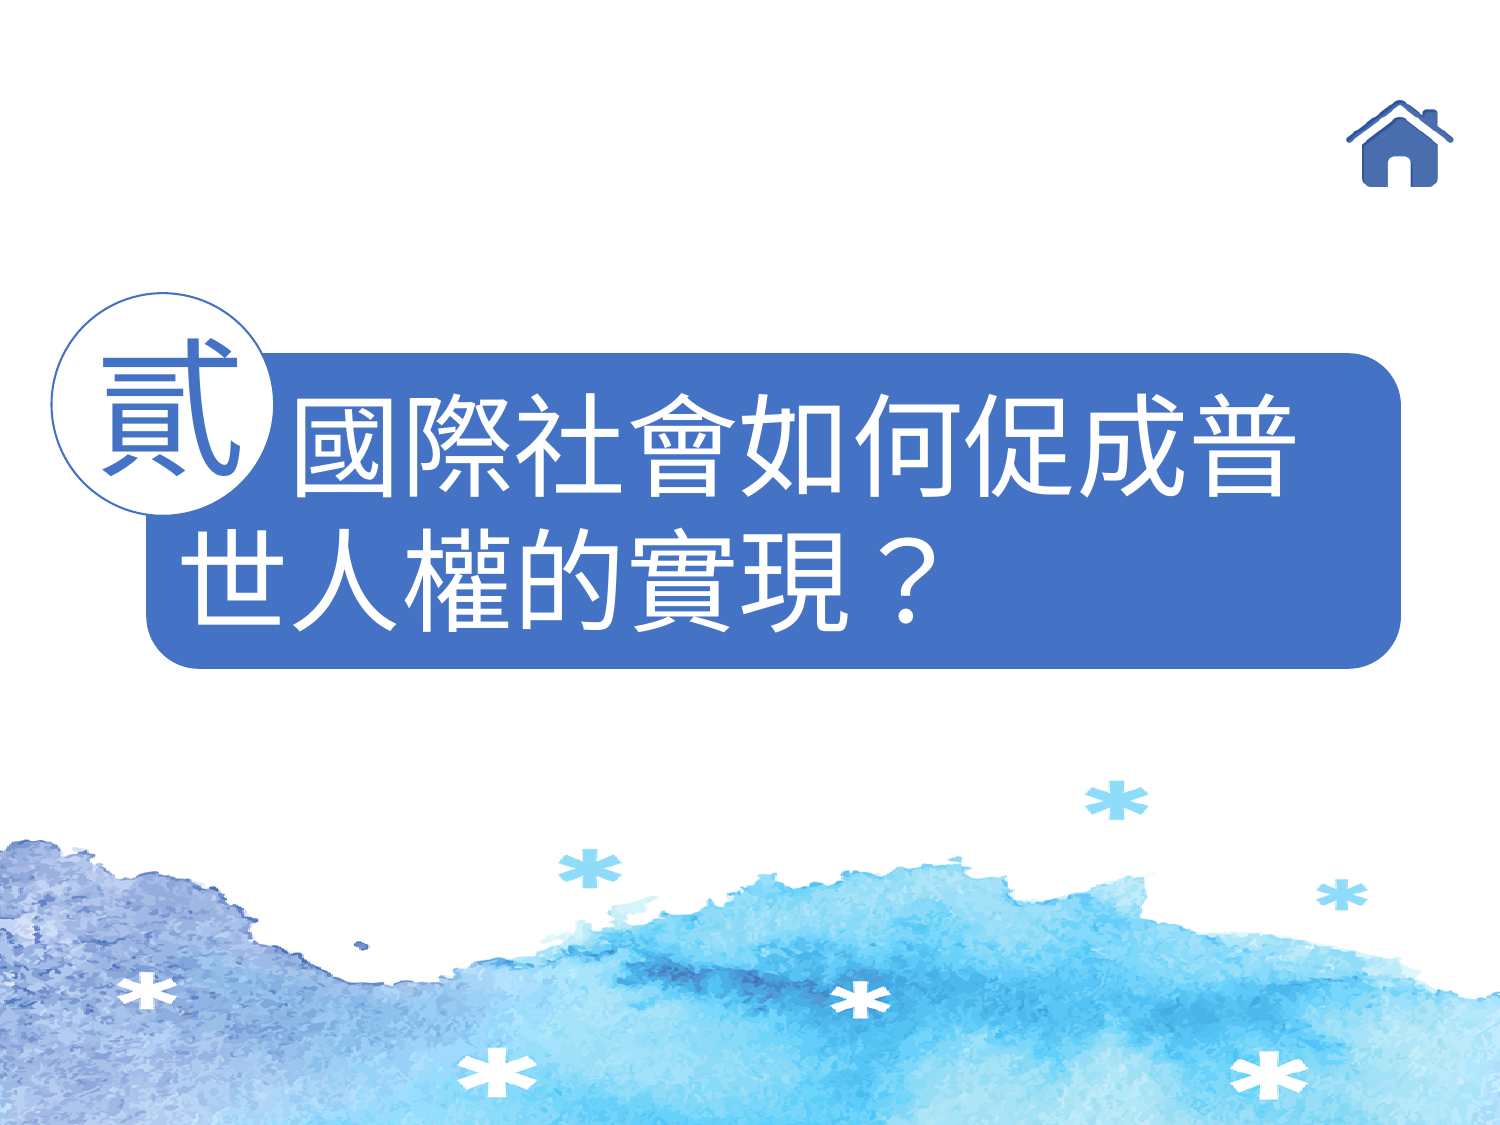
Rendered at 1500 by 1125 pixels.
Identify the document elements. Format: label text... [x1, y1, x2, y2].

picture [1340, 78, 1459, 197]
text_box 貳 [50, 292, 276, 517]
picture [0, 761, 1500, 1125]
text_box 國際社會如何促成普世人權的實現？ [146, 353, 1401, 669]
